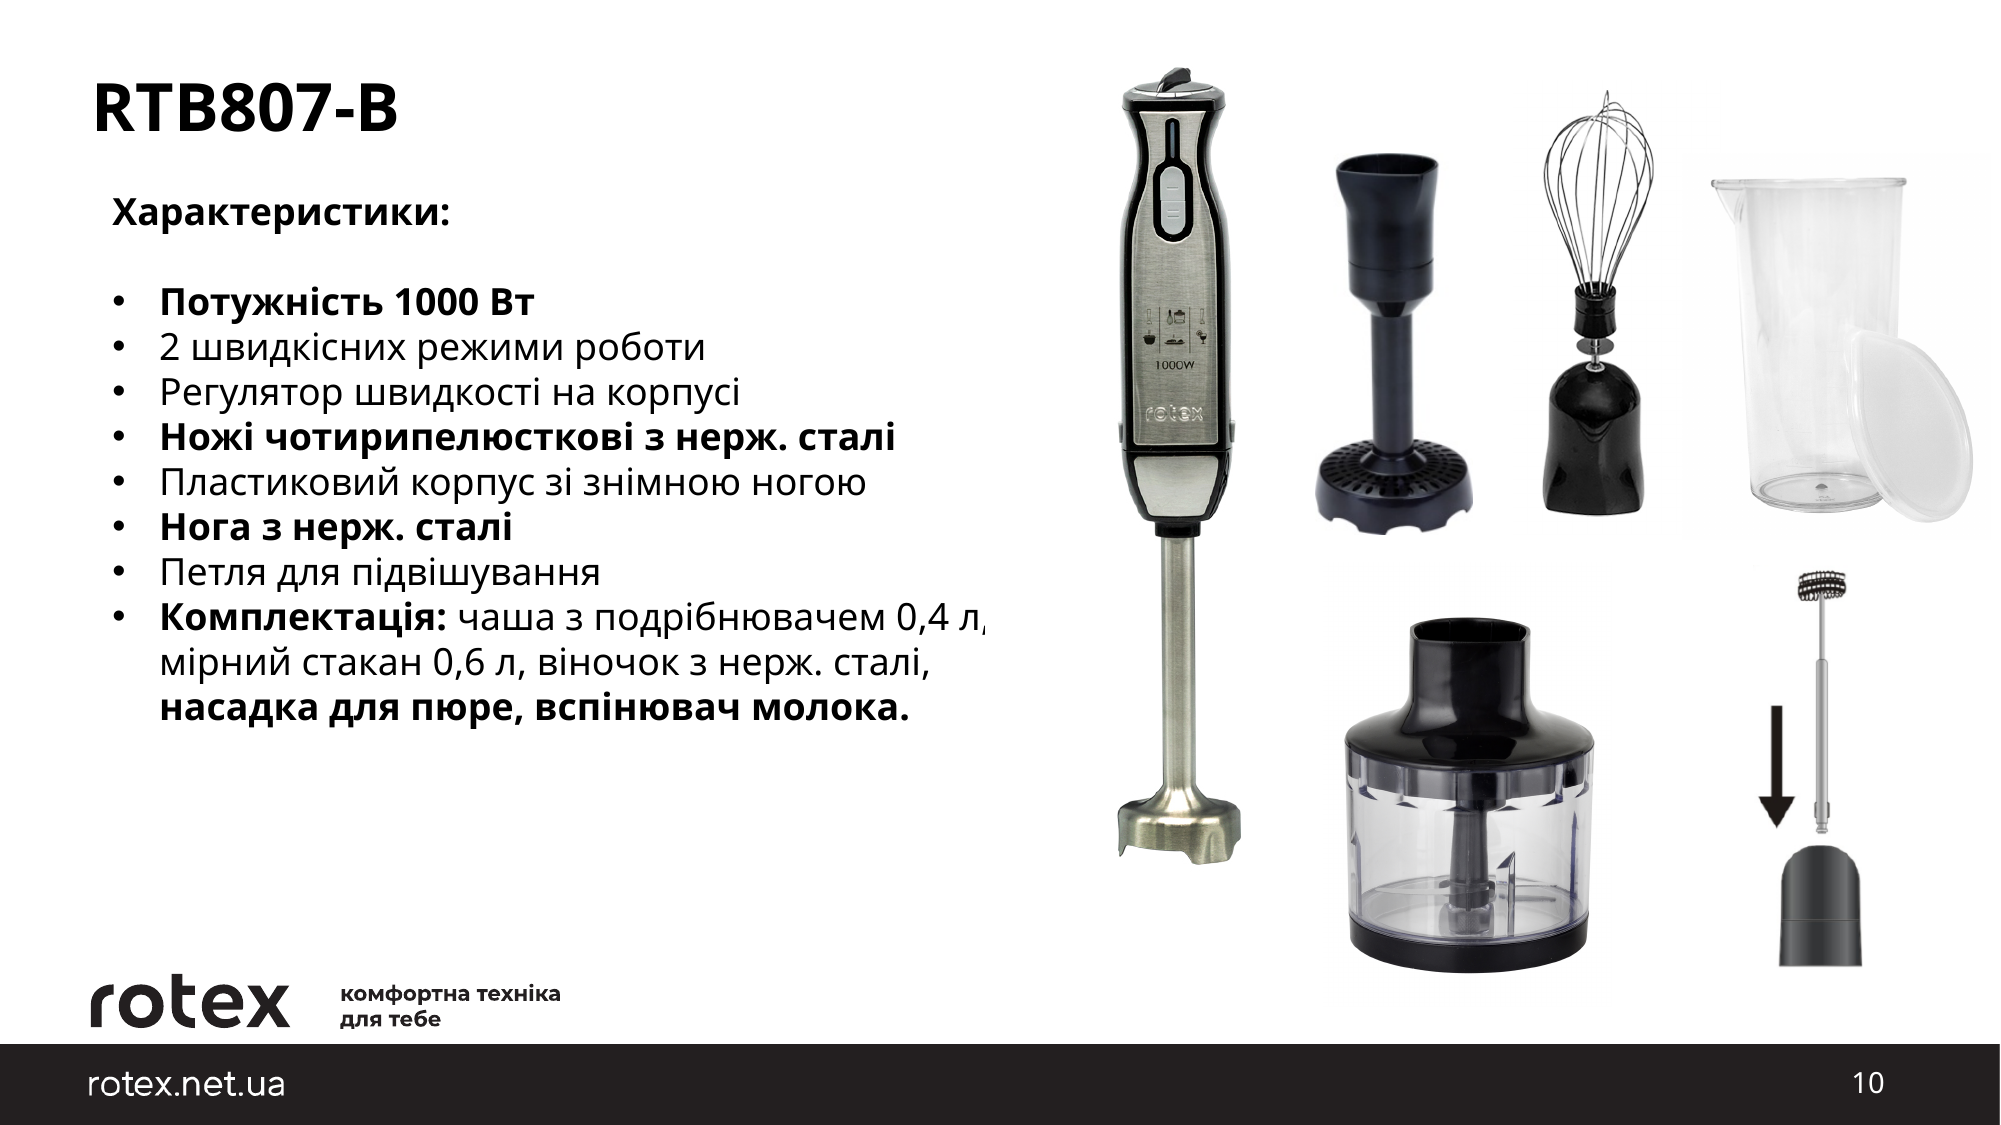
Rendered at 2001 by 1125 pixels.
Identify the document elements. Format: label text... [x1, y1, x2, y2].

picture [0, 1044, 2000, 1125]
picture [1753, 565, 1863, 972]
slide_number 10 [1808, 1054, 1900, 1115]
picture [985, 57, 1612, 1007]
text_box RTB807-B [77, 57, 433, 152]
text_box Характеристики: Потужність 1000 Вт 2 швидкісних режими роботи Регулятор швидкості на корпусі Ножі чотирипелюсткові з нерж. сталі Пластиковий корпус зі знімною ногою Нога з нерж. сталі Петля для підвішування Комплектація: чаша з подрібнювачем 0,4 л, мірний стакан 0,6 л, віночок з нерж. сталі, насадка для пюре, вспінювач молока. [97, 180, 1039, 1000]
picture [1513, 80, 1991, 540]
